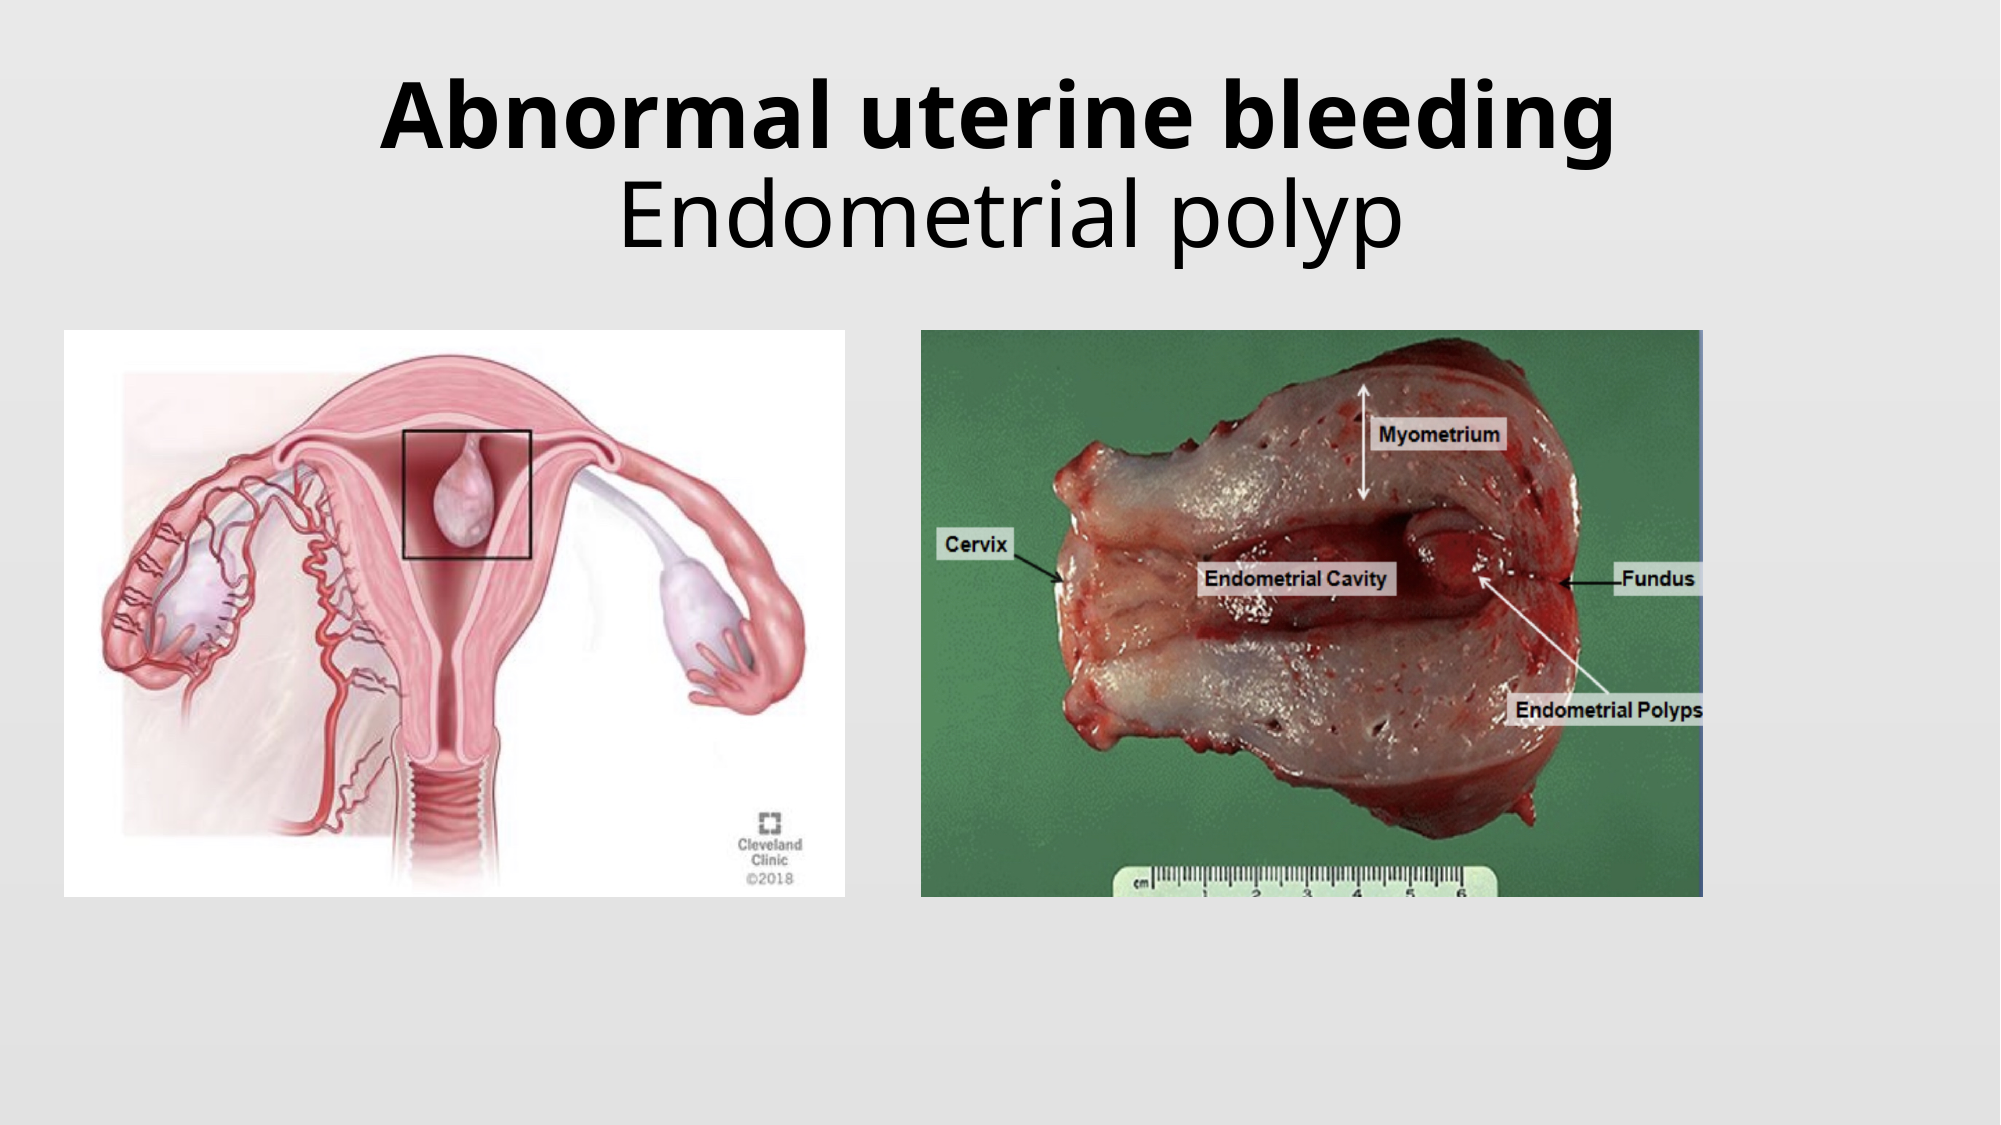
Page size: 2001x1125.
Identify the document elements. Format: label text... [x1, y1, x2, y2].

title Abnormal uterine bleeding Endometrial polyp [137, 59, 1863, 278]
picture [921, 330, 1703, 897]
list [63, 330, 845, 897]
